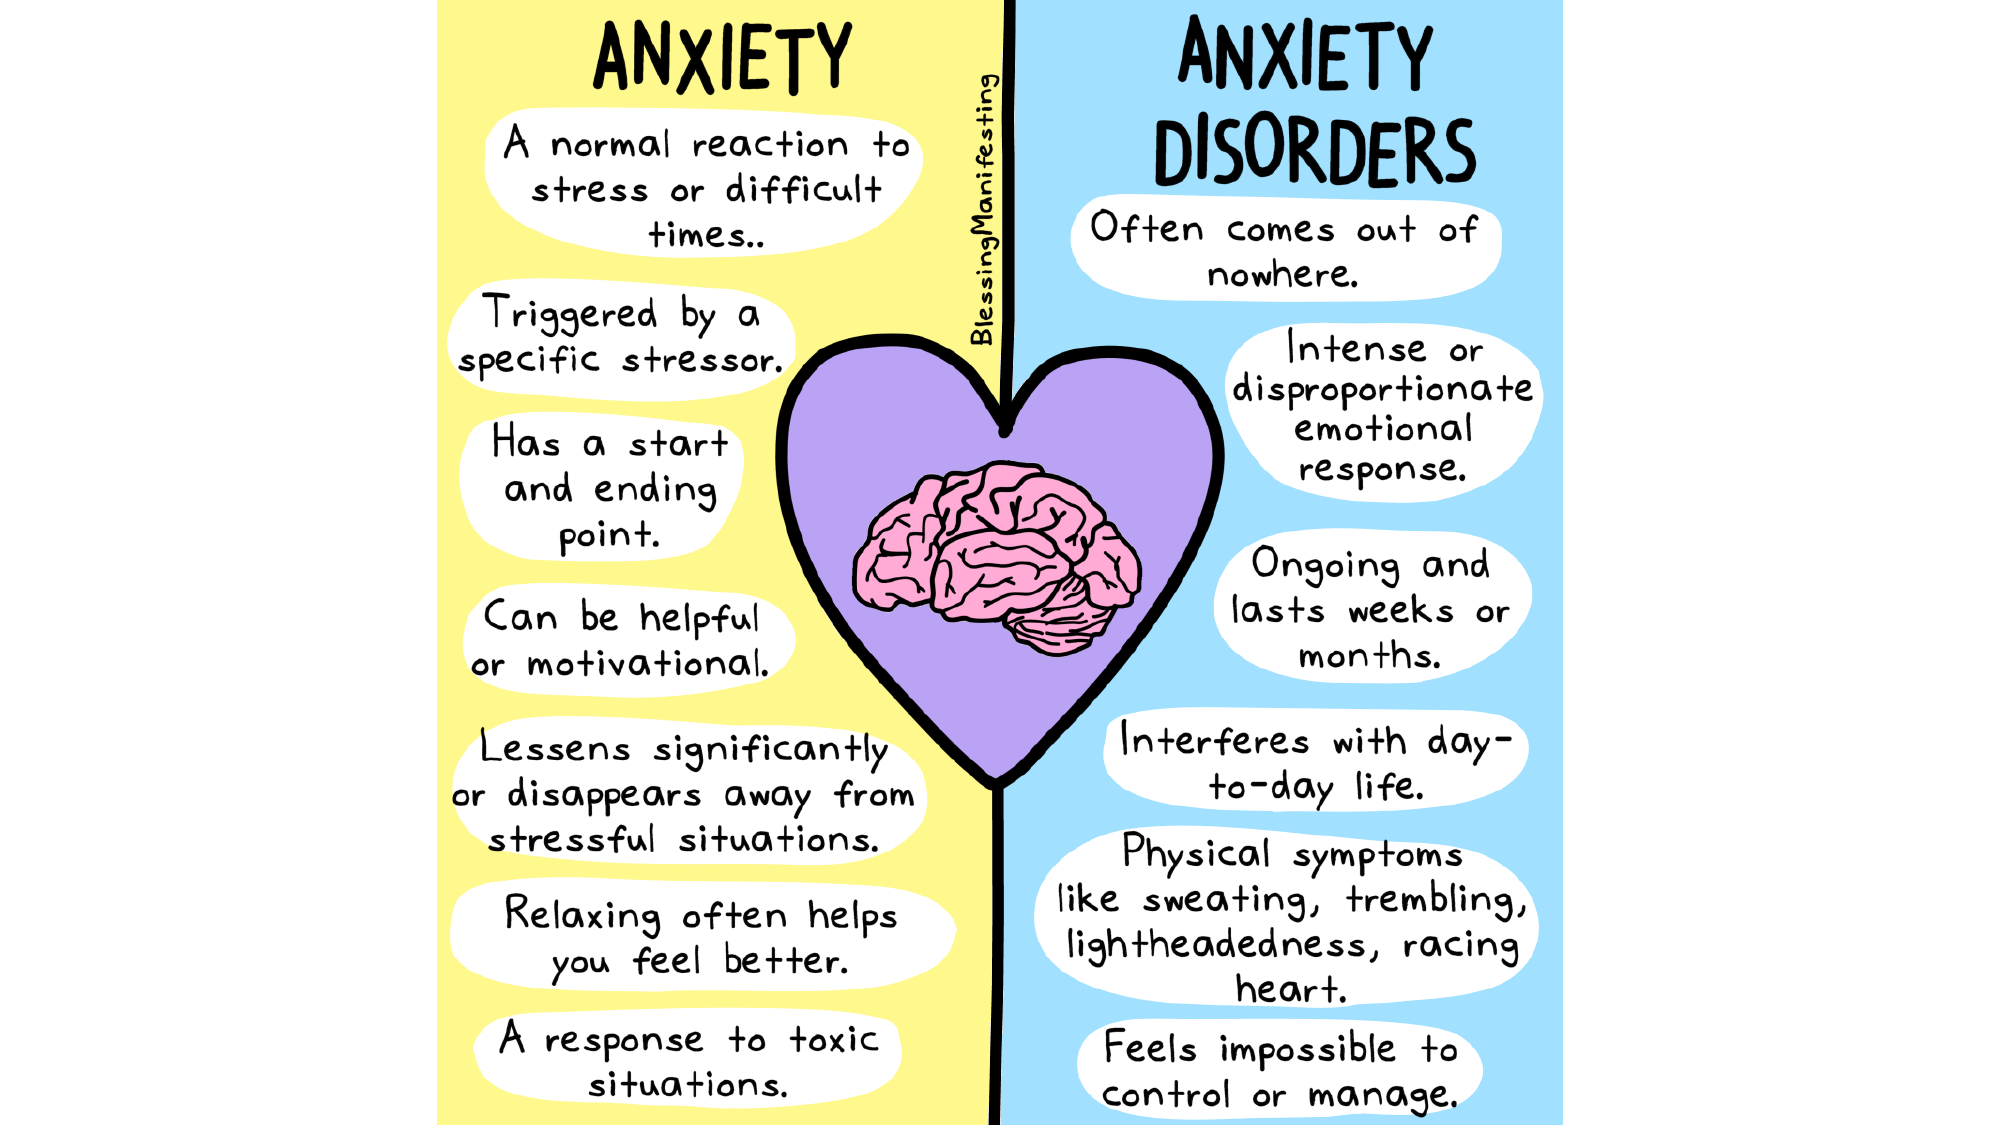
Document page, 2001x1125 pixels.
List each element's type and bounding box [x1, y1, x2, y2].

picture [437, 0, 1563, 1125]
